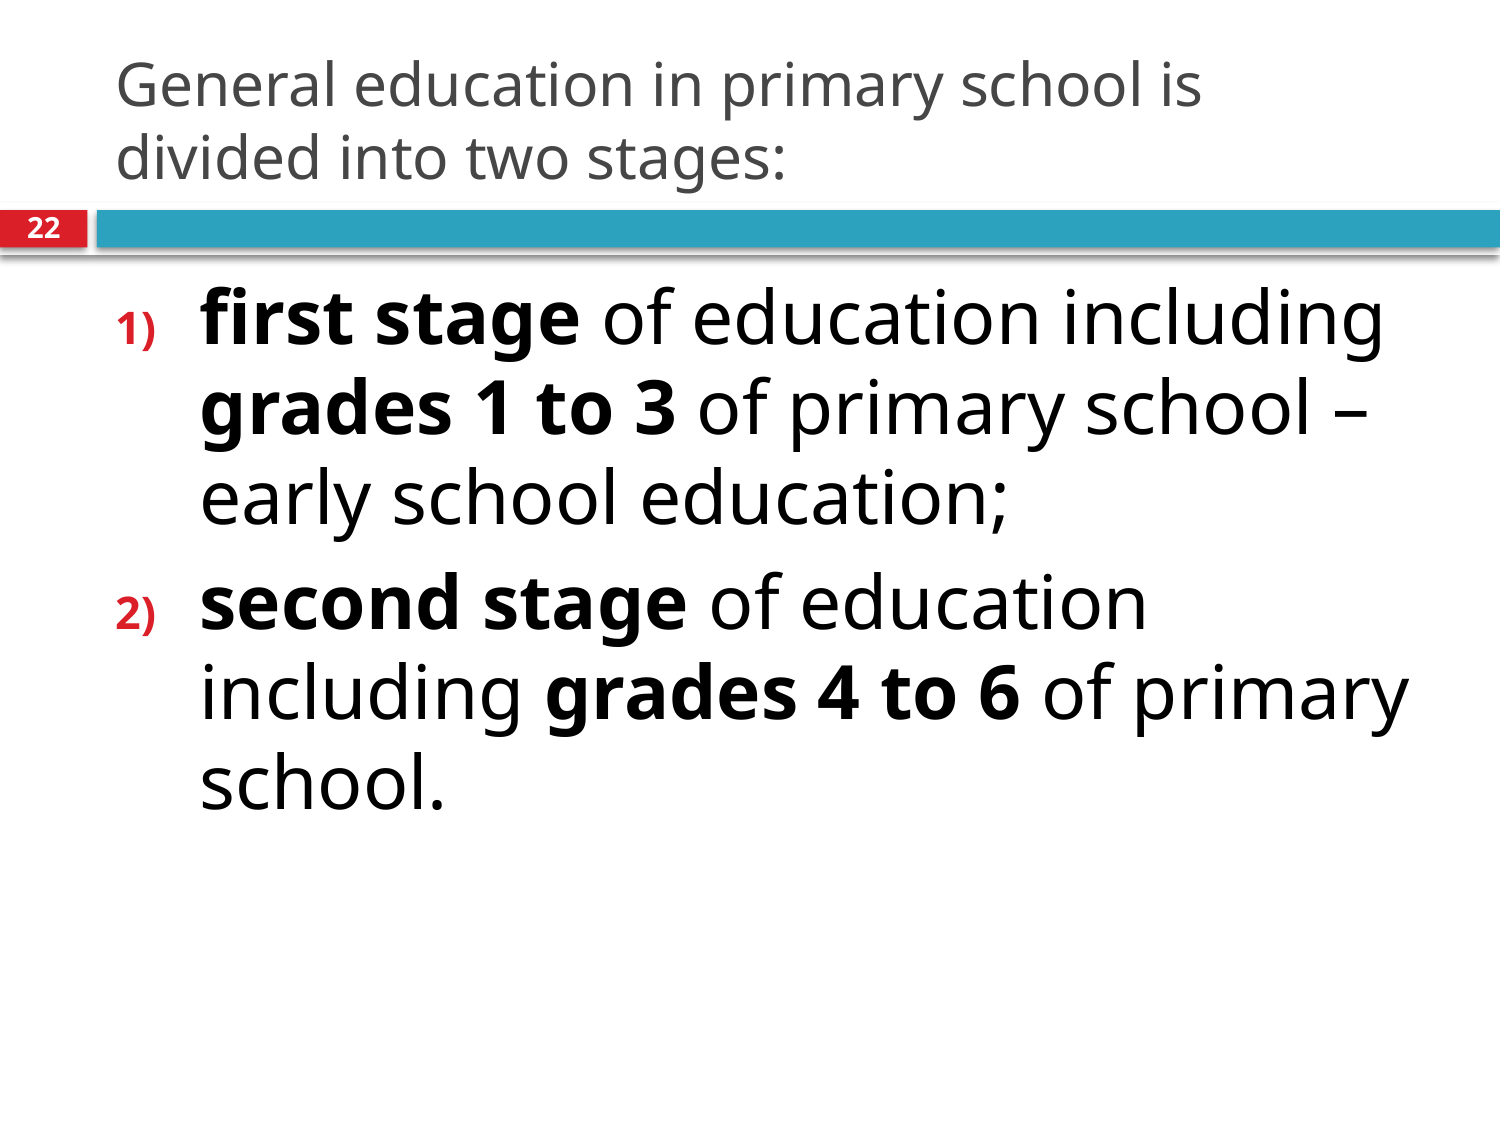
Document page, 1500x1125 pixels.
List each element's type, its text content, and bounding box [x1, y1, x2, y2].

list first stage of education including grades 1 to 3 of primary school – early school education; second stage of education including grades 4 to 6 of primary school. [100, 262, 1438, 1000]
slide_number 22 [0, 208, 88, 249]
title General education in primary school is divided into two stages: [100, 37, 1438, 200]
